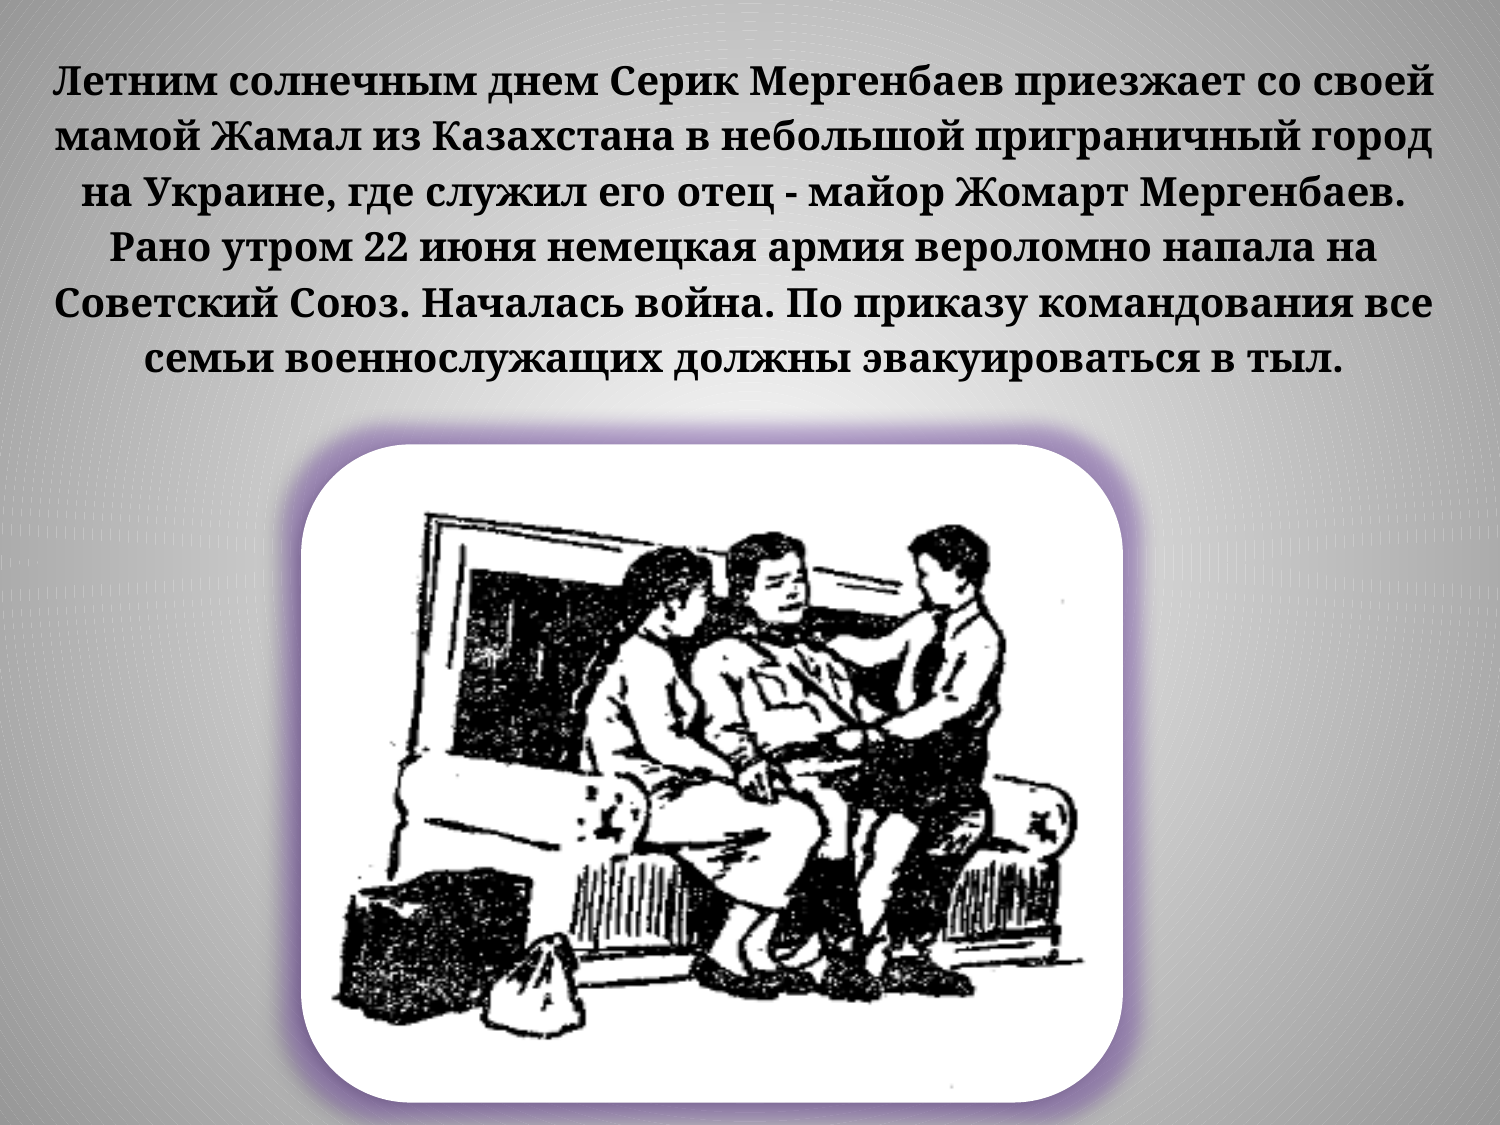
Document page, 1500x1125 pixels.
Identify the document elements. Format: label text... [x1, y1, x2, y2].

picture [300, 444, 1124, 1103]
title Летним солнечным днем Серик Мергенбаев приезжает со своей мамой Жамал из Казахстана в небольшой приграничный город на Украине, где служил его отец - майор Жомарт Мергенбаев. Рано утром 22 июня немецкая армия вероломно напала на Советский Союз. Началась война. По приказу командования все семьи военнослужащих должны эвакуироваться в тыл. [17, 19, 1471, 409]
